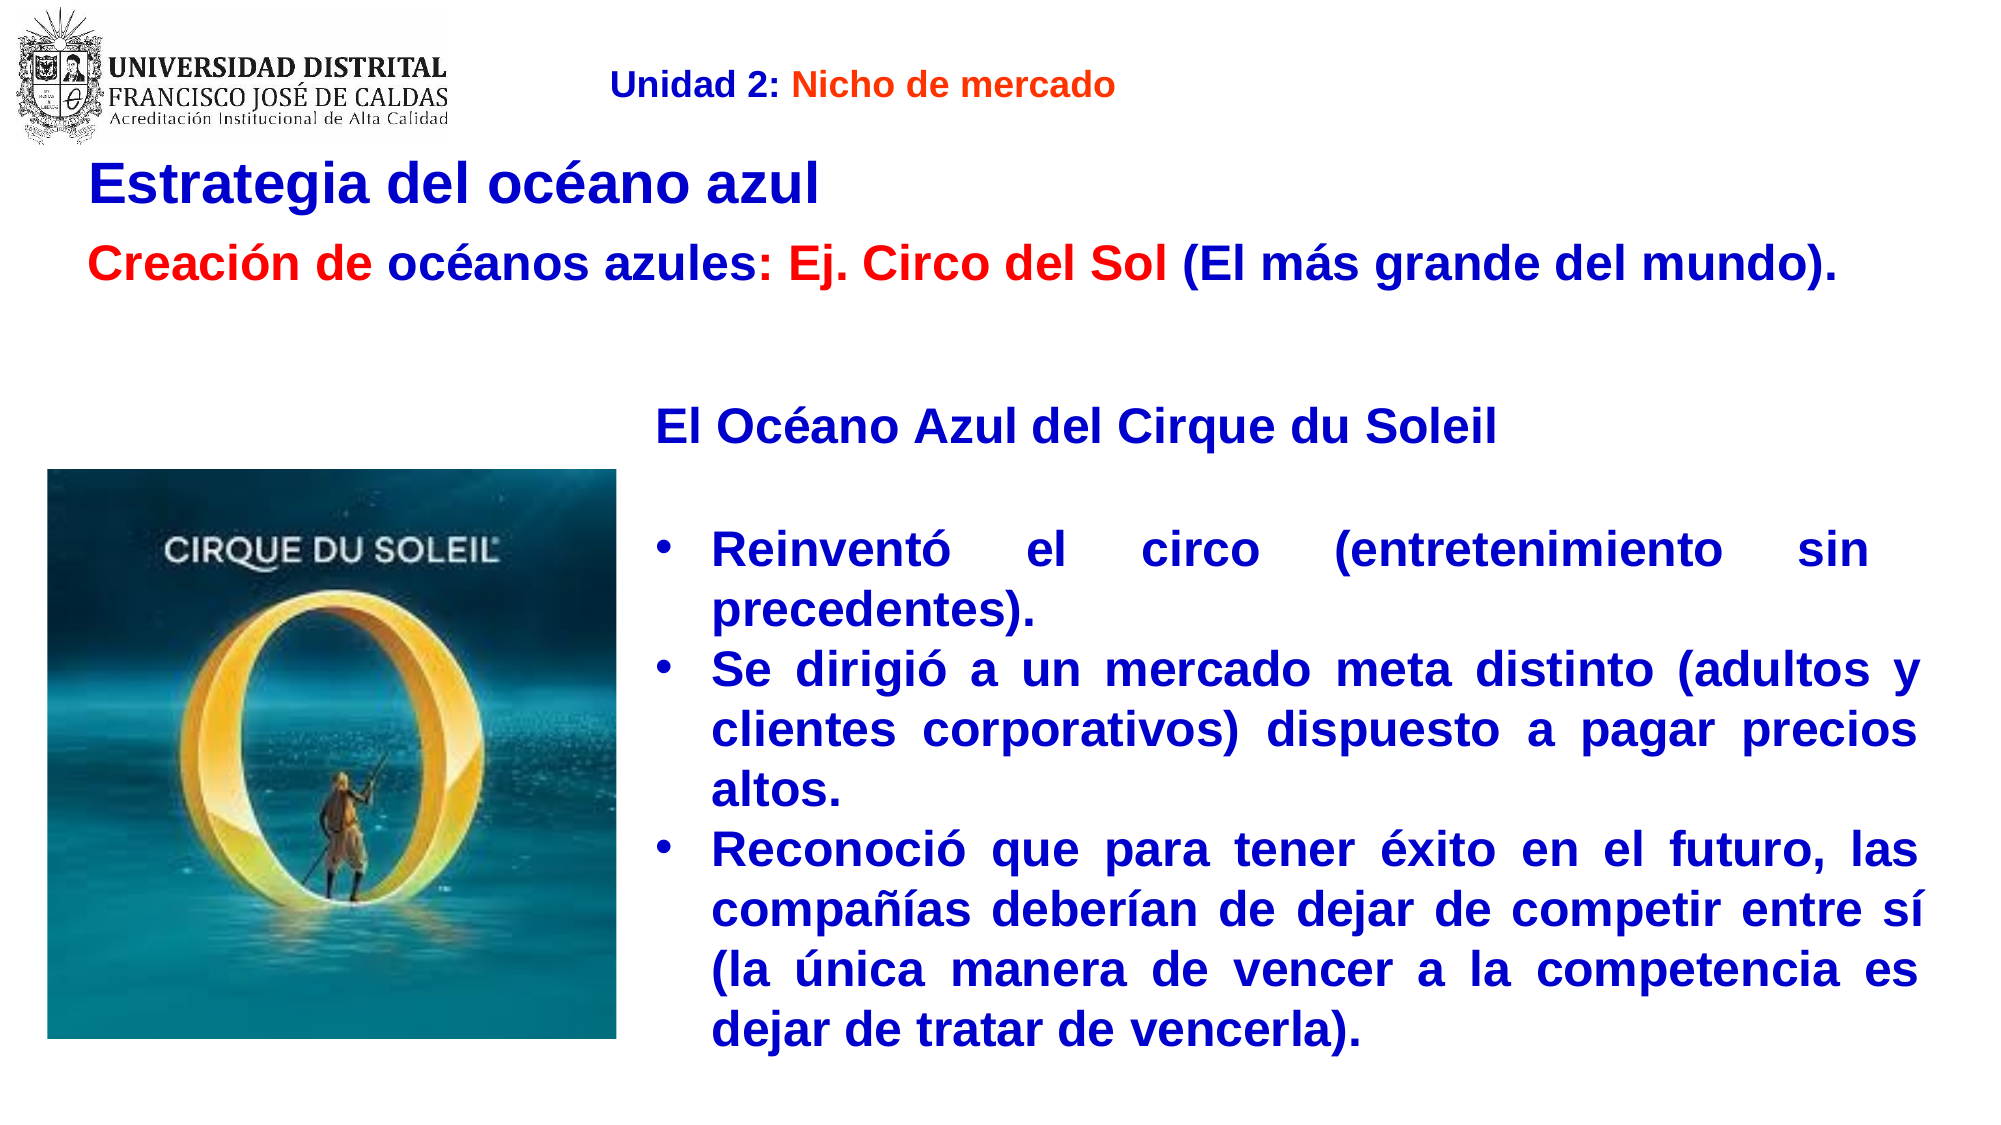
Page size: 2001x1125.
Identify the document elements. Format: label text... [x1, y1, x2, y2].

text_box [47, 469, 617, 1039]
text_box [16, 7, 449, 145]
text_box Unidad 2: Nicho de mercado [607, 57, 1119, 105]
text_box Creación de océanos azules: Ej. Circo del Sol (El más grande del mundo). El Océano Azul del Cirque du Soleil Reinventó el circo (entretenimiento sin precedentes). Se dirigió a un mercado meta distinto (adultos y clientes corporativos) dispuesto a pagar precios altos. Reconoció que para tener éxito en el futuro, las compañías deberían de dejar de competir entre sí (la única manera de vencer a la competencia es dejar de tratar de vencerla). [85, 228, 1946, 1057]
title Estrategia del océano azul [85, 142, 824, 228]
